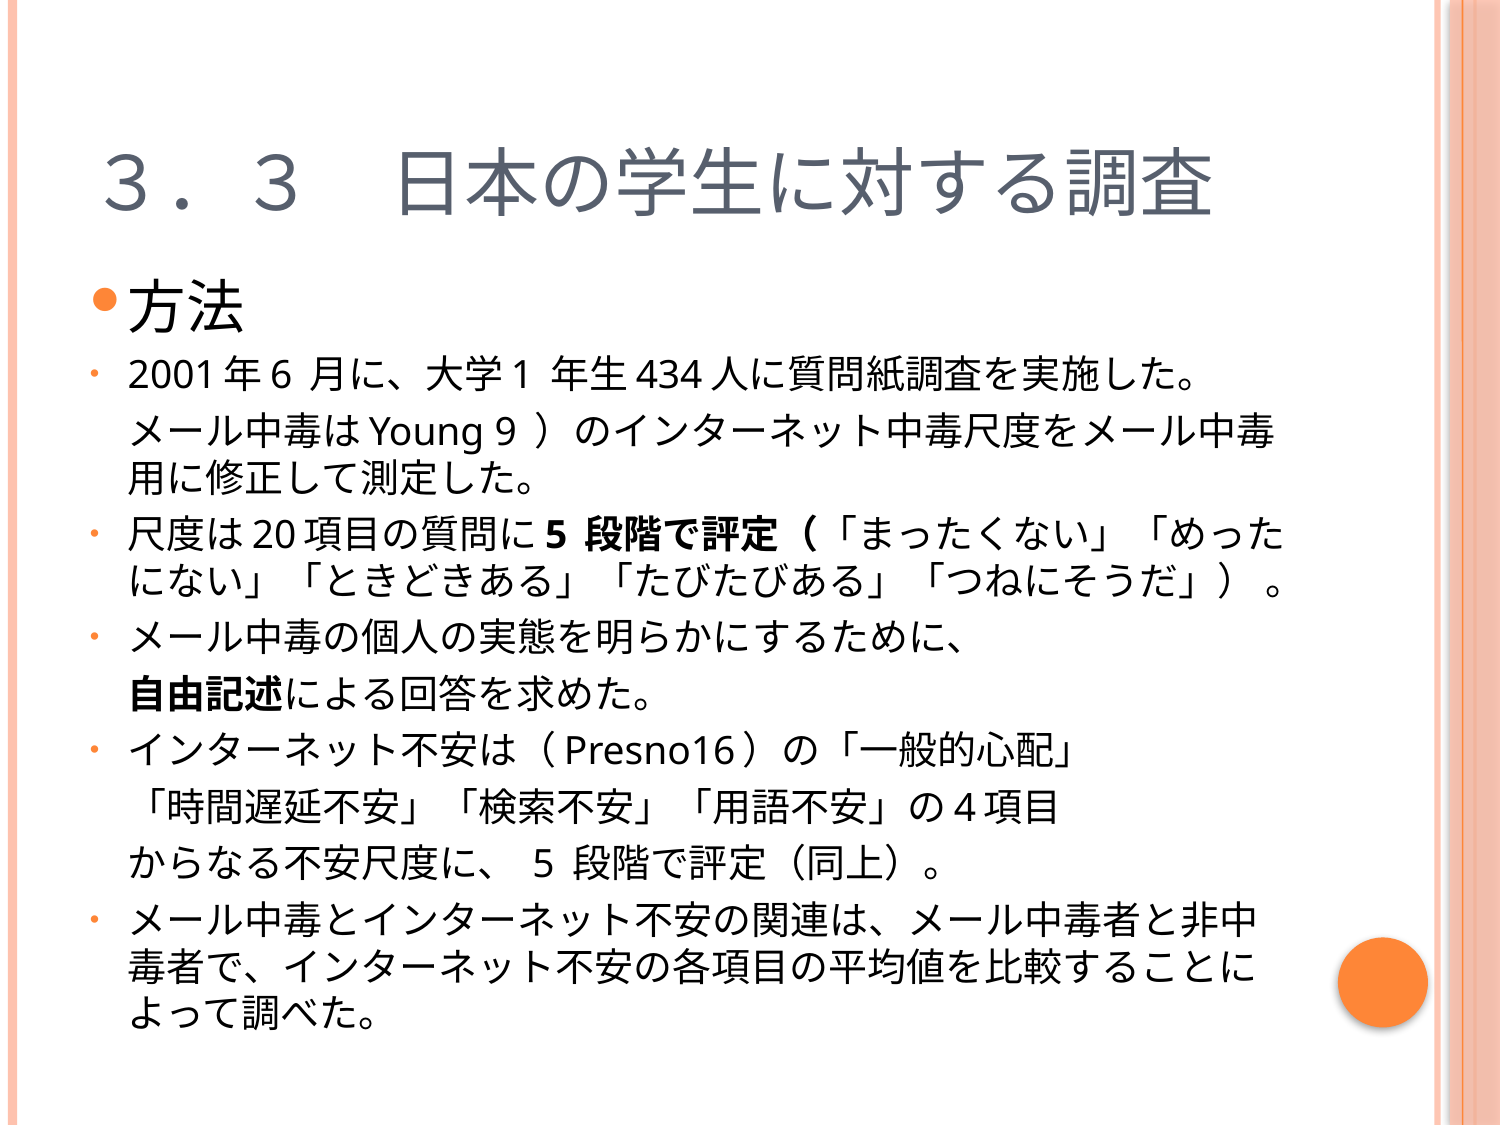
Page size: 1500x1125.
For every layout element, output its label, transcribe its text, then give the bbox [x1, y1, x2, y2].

list 方法 2001年6 月に、大学1 年生434人に質問紙調査を実施した。 メール中毒はYoung 9 ）のインターネット中毒尺度をメール中毒用に修正して測定した。 尺度は20項目の質問に5 段階で評定（「まったくない」「めったにない」「ときどきある」「たびたびある」「つねにそうだ」） 。 メール中毒の個人の実態を明らかにするために、 自由記述による回答を求めた。 インターネット不安は（Presno16）の「一般的心配」 「時間遅延不安」「検索不安」「用語不安」の4項目 からなる不安尺度に、 5 段階で評定（同上）。 メール中毒とインターネット不安の関連は、メール中毒者と非中毒者で、インターネット不安の各項目の平均値を比較することによって調べた。 [75, 262, 1300, 1062]
title ３．３ 日本の学生に対する調査 [75, 45, 1300, 233]
